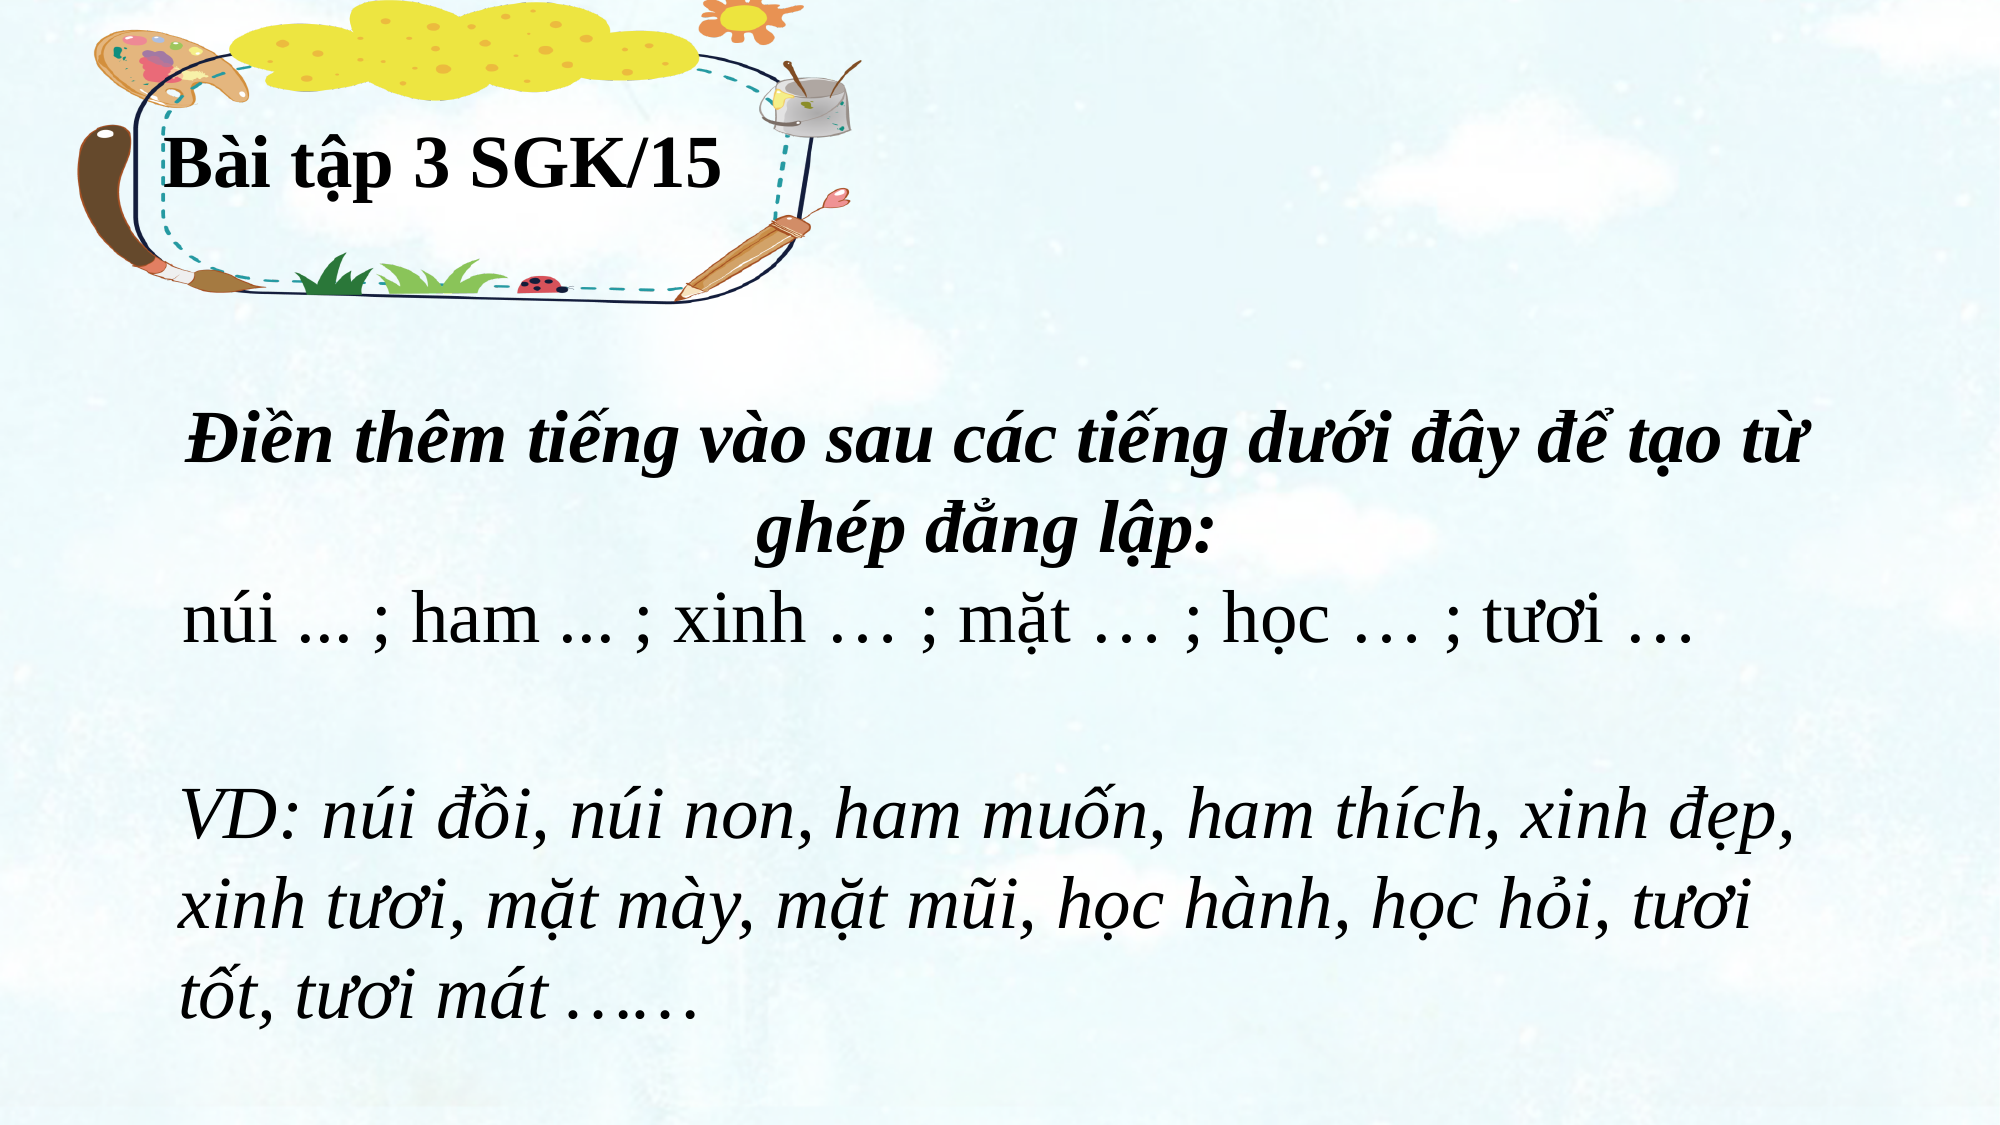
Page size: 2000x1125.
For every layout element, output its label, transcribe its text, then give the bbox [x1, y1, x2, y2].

text_box VD: núi đồi, núi non, ham muốn, ham thích, xinh đẹp, xinh tươi, mặt mày, mặt mũi, học hành, học hỏi, tươi tốt, tươi mát …… [163, 756, 1879, 1042]
text_box Điền thêm tiếng vào sau các tiếng dưới đây để tạo từ ghép đẳng lập: núi ... ; ham ... ; xinh … ; mặt … ; học … ; tươi … [167, 380, 1827, 666]
picture [28, 0, 896, 384]
